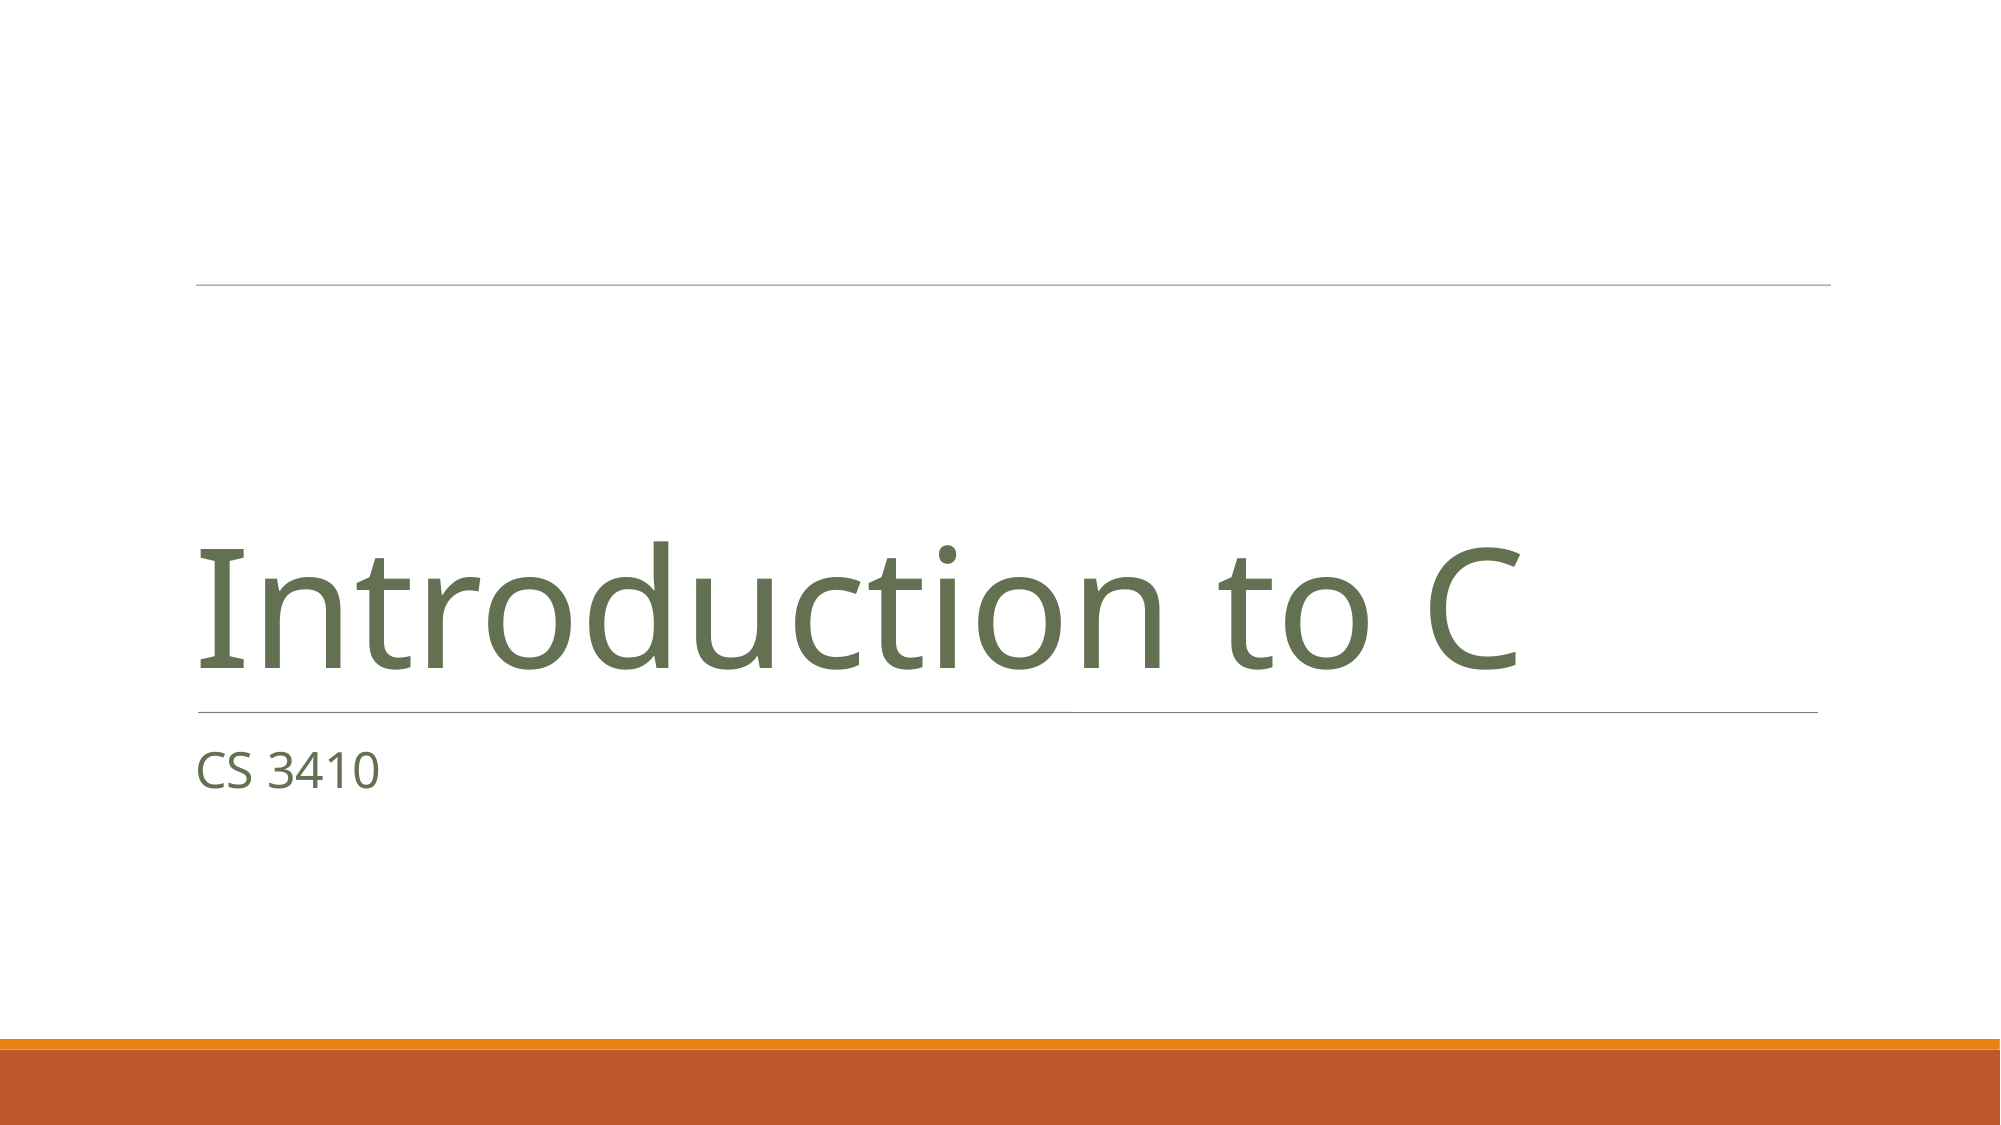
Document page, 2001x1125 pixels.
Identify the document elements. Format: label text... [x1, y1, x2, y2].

text_box CS 3410 [180, 730, 1831, 919]
text_box Introduction to C [180, 124, 1830, 710]
